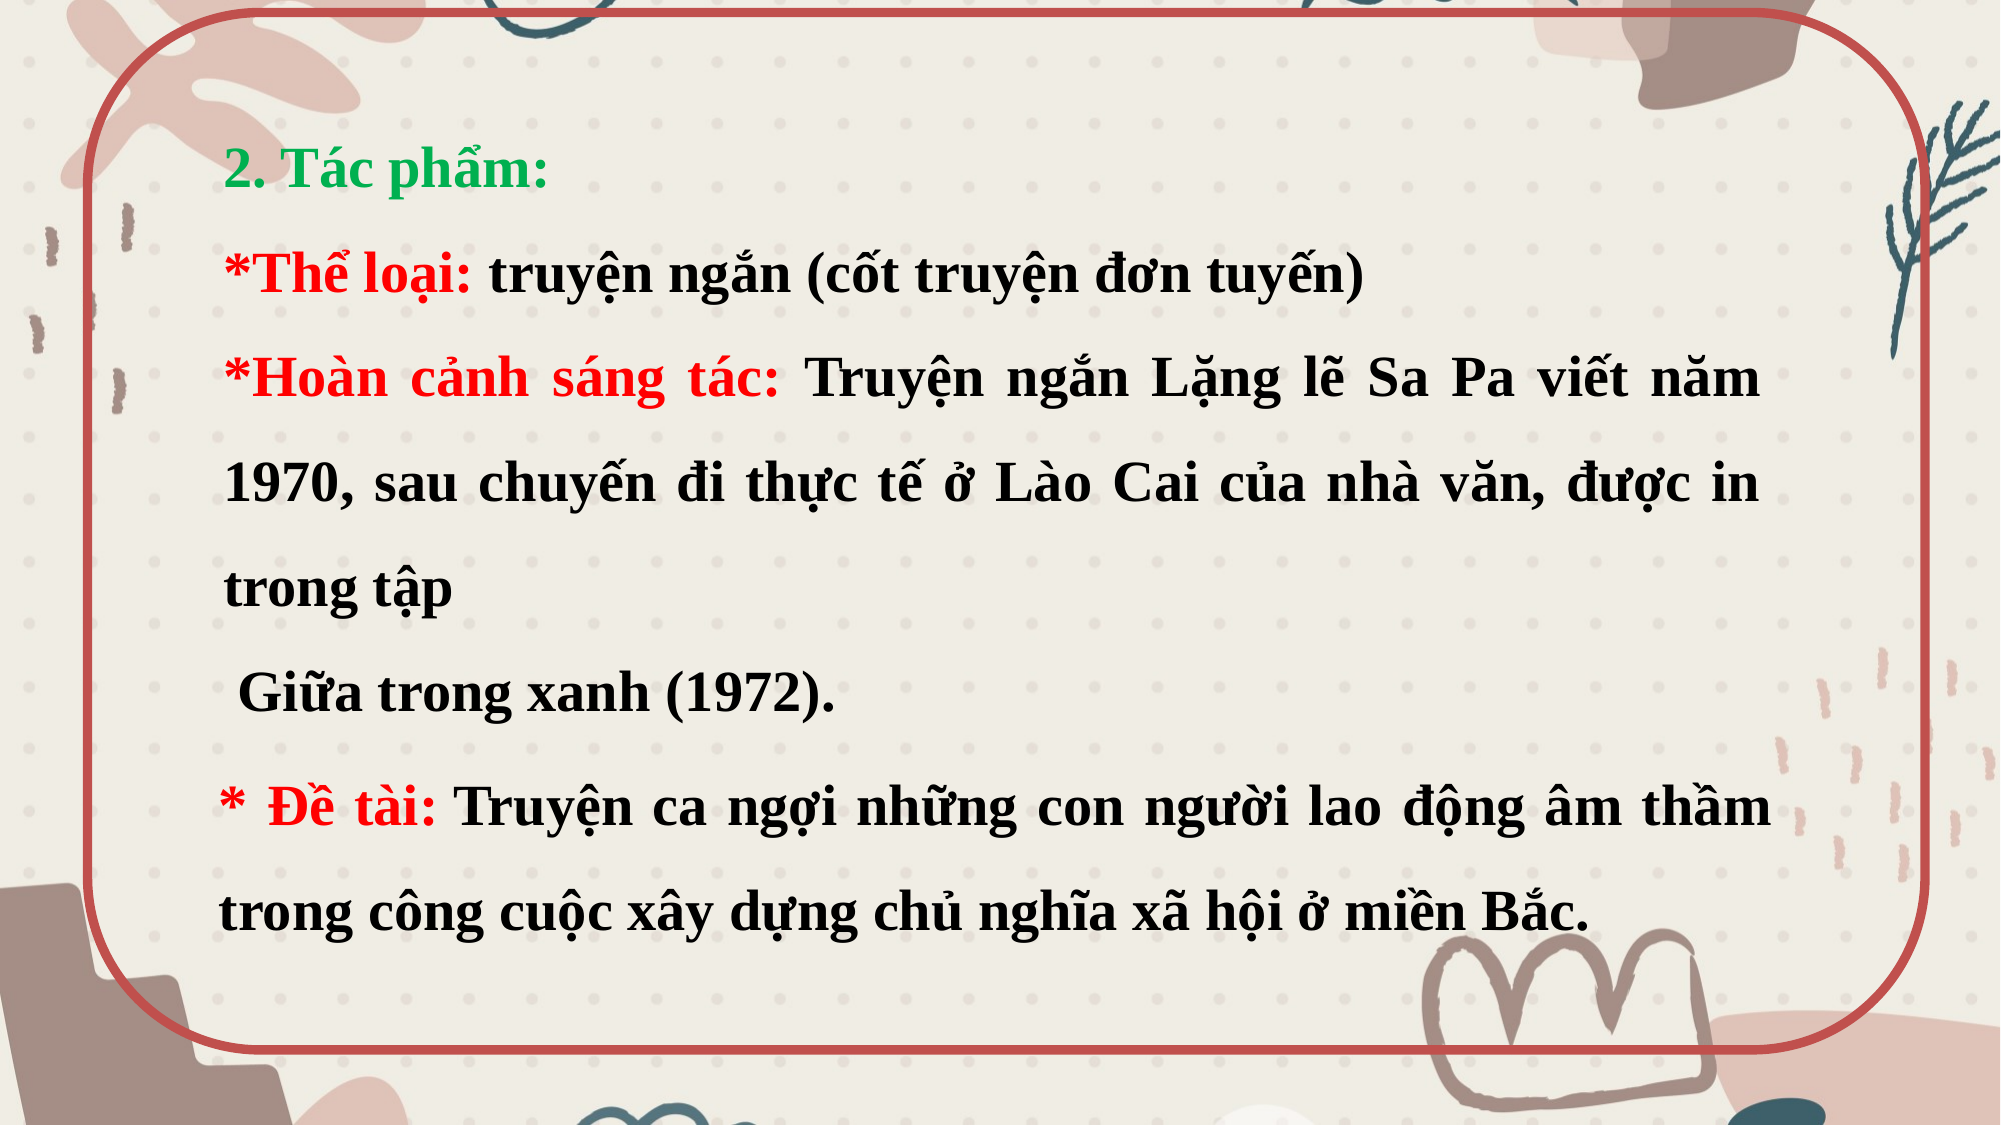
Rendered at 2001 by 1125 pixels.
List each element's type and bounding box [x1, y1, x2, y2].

picture [0, 0, 2001, 1125]
text_box [87, 12, 1926, 1050]
